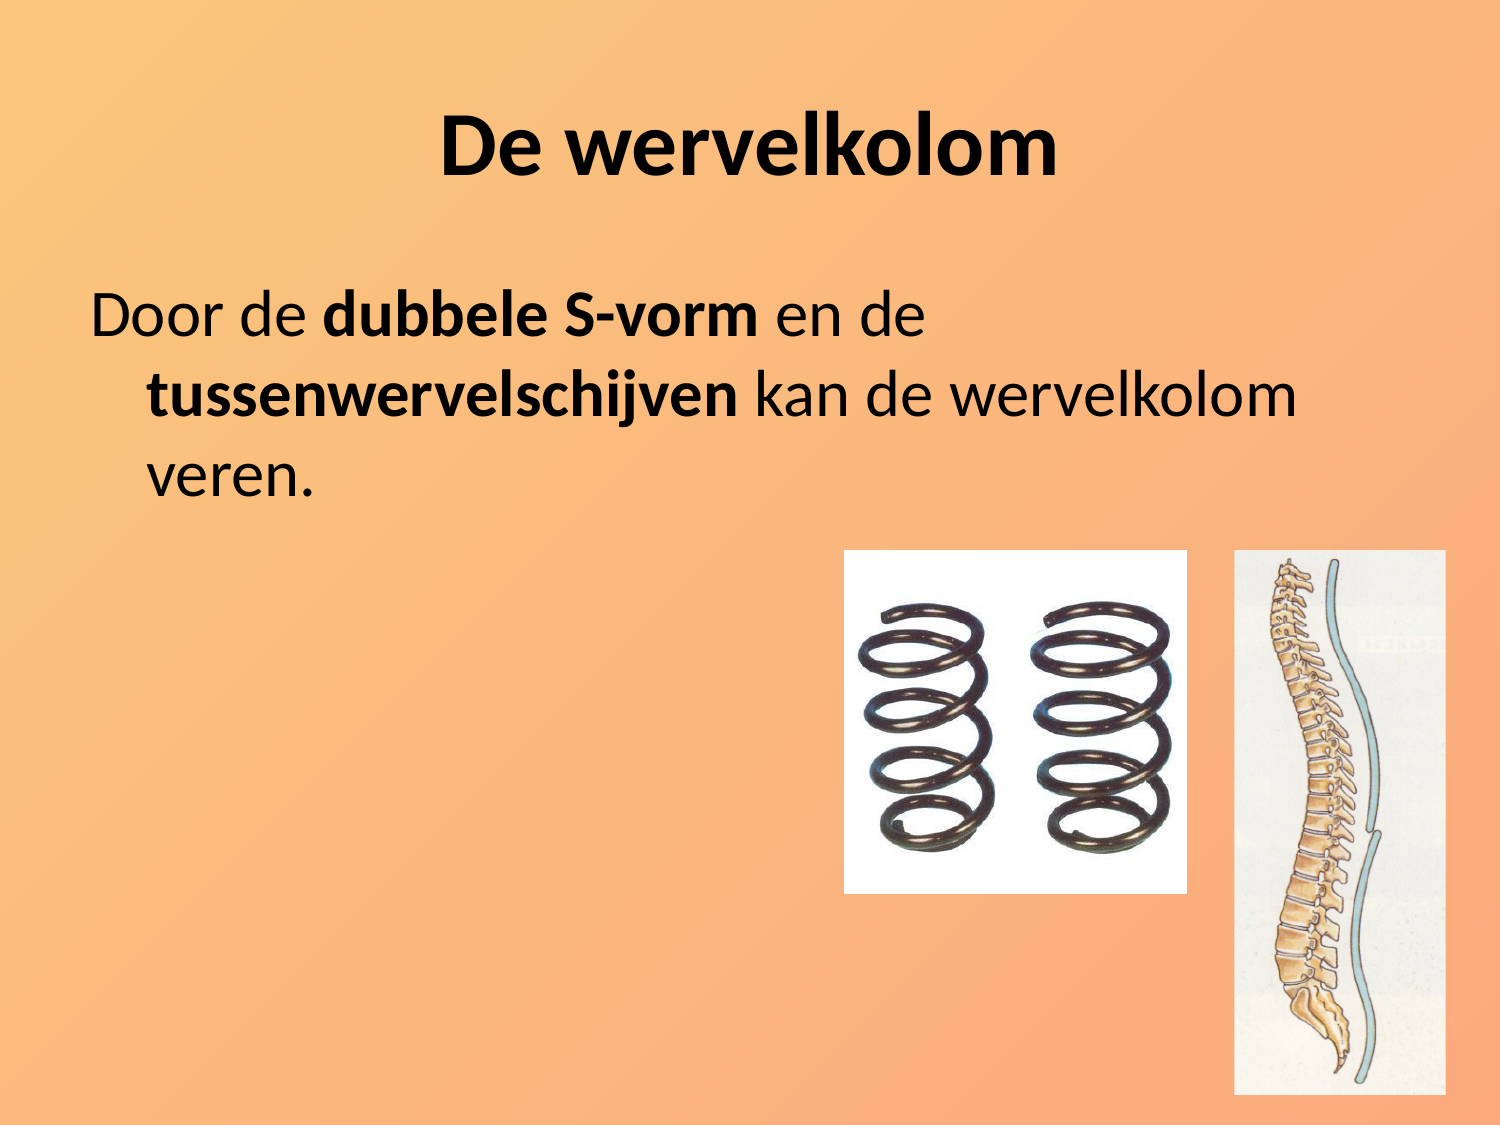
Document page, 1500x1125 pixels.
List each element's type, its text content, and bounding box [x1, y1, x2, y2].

list Door de dubbele S-vorm en de tussenwervelschijven kan de wervelkolom veren. [75, 262, 1425, 1005]
title De wervelkolom [75, 45, 1425, 233]
picture [844, 550, 1188, 894]
picture [1234, 550, 1446, 1095]
